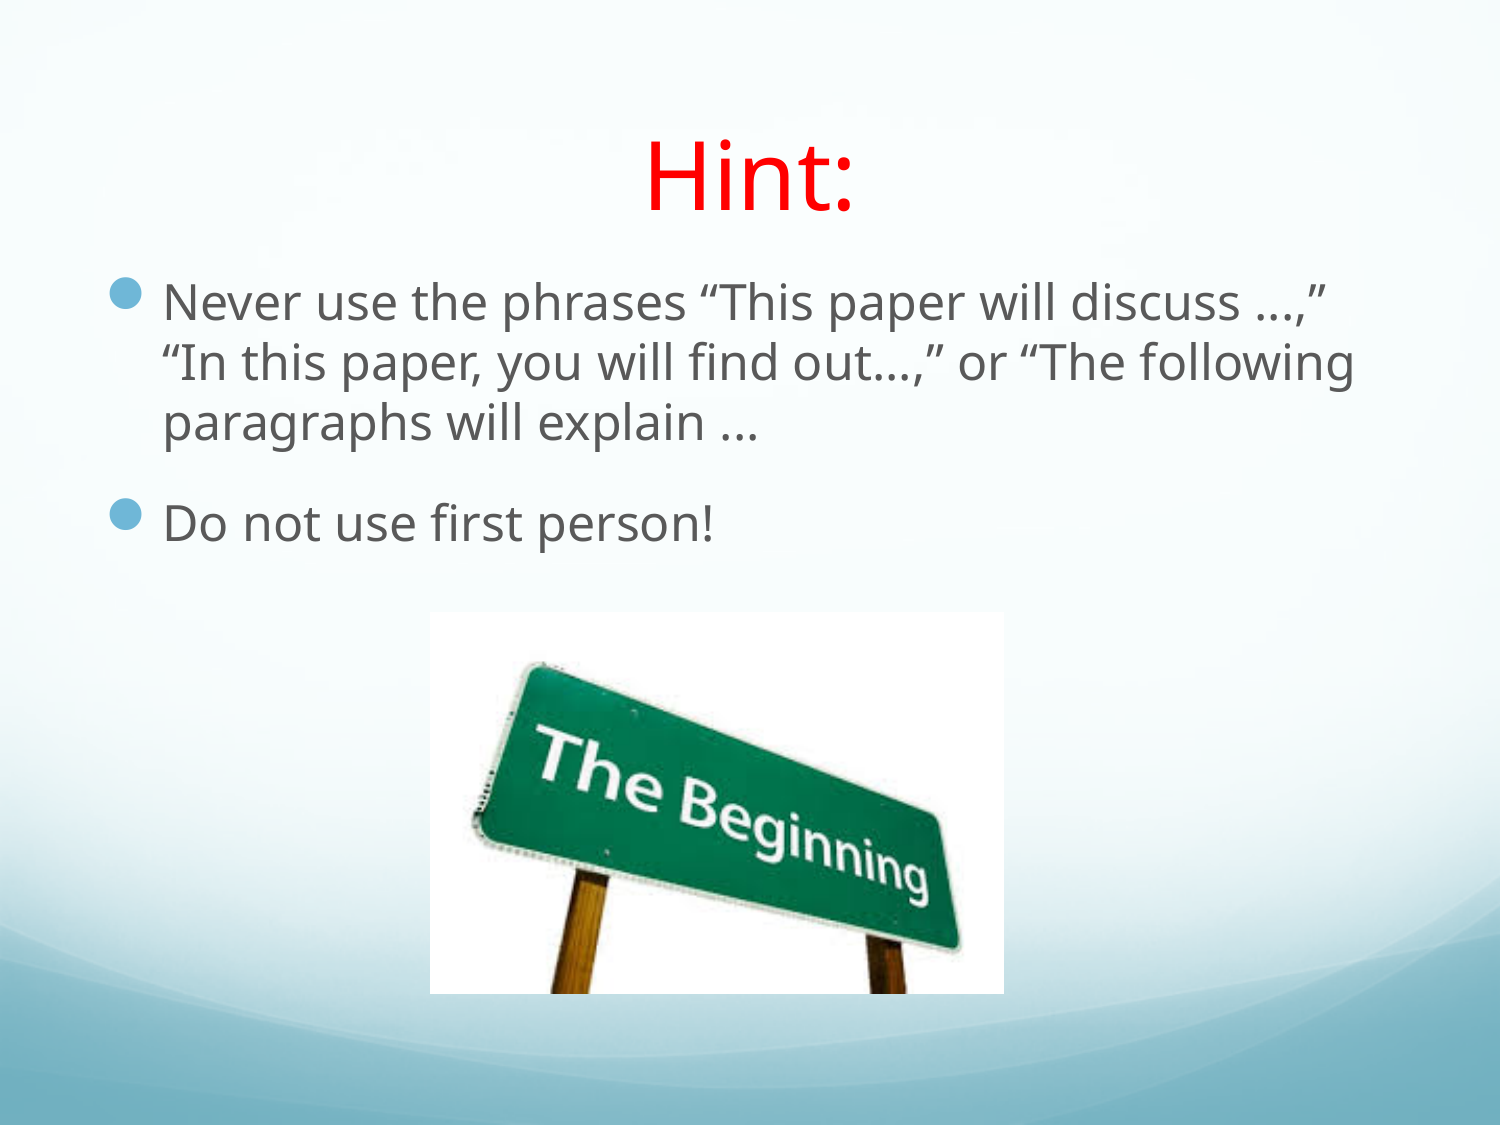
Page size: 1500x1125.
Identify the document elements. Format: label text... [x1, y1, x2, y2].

picture [430, 611, 1005, 995]
list Never use the phrases “This paper will discuss ...,” “In this paper, you will find out...,” or “The following paragraphs will explain ... Do not use first person! [90, 262, 1410, 975]
title Hint: [90, 17, 1410, 237]
